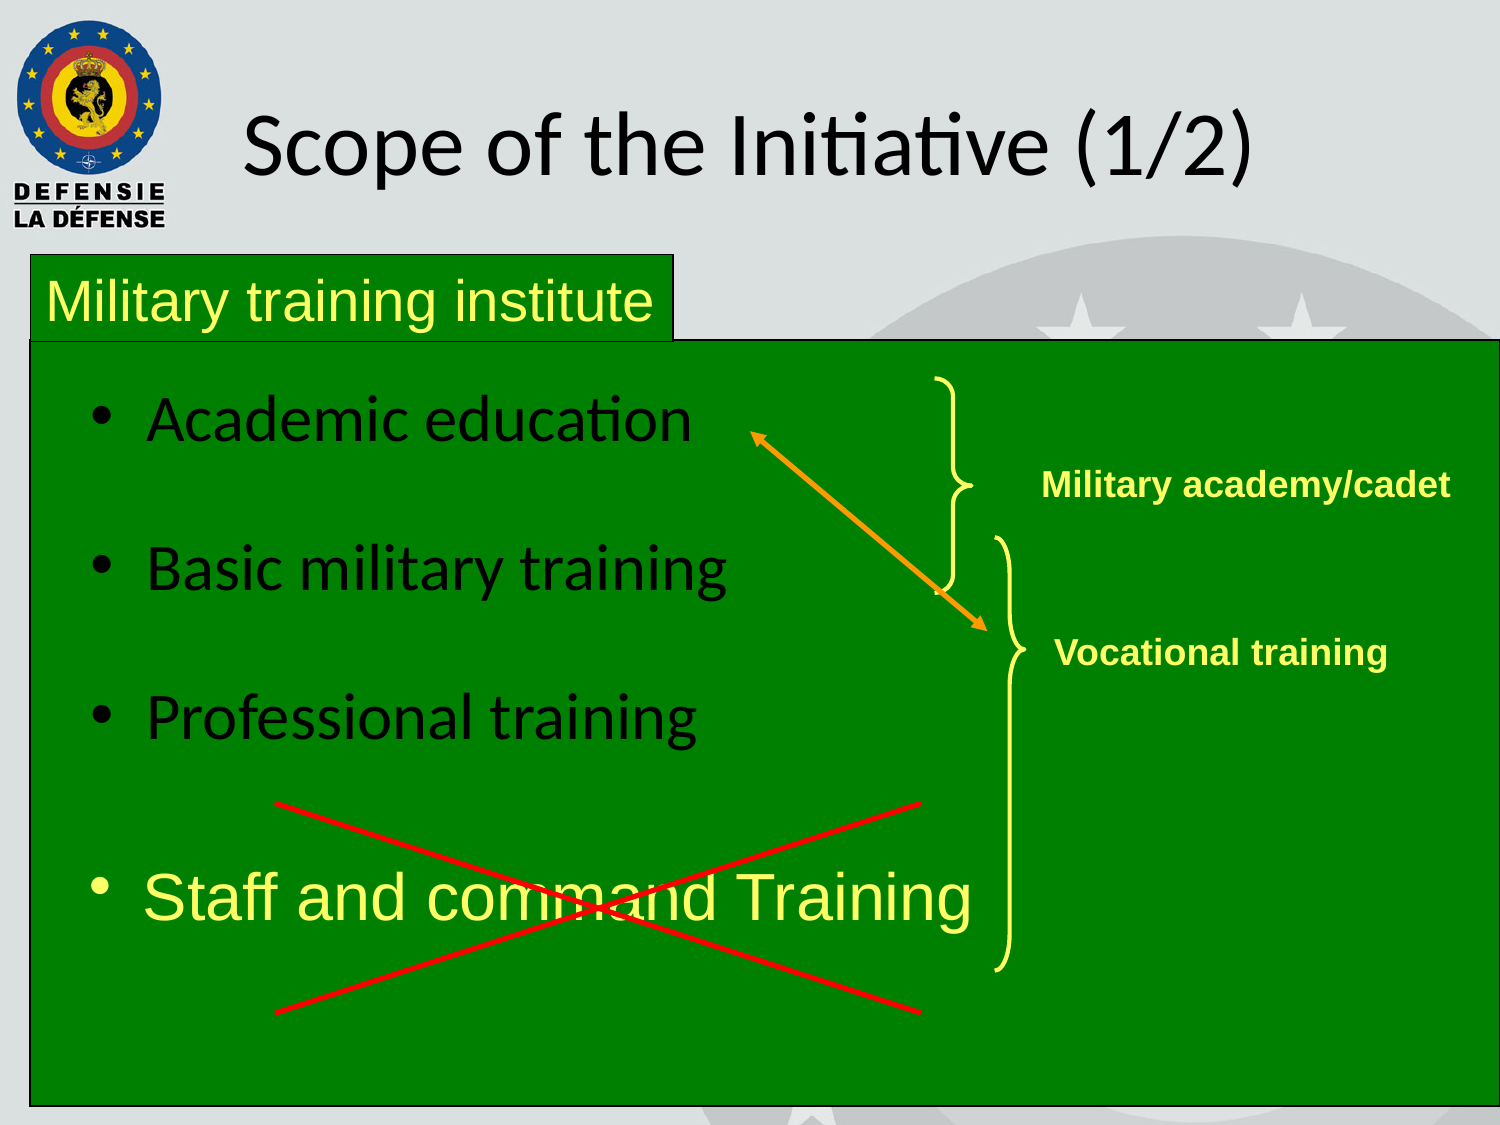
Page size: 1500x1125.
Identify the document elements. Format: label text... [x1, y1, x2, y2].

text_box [934, 378, 1467, 594]
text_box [29, 254, 1500, 1107]
picture [0, 0, 1500, 1125]
title Scope of the Initiative (1/2) [75, 45, 1425, 233]
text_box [1030, 541, 1406, 757]
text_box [816, 518, 1025, 972]
